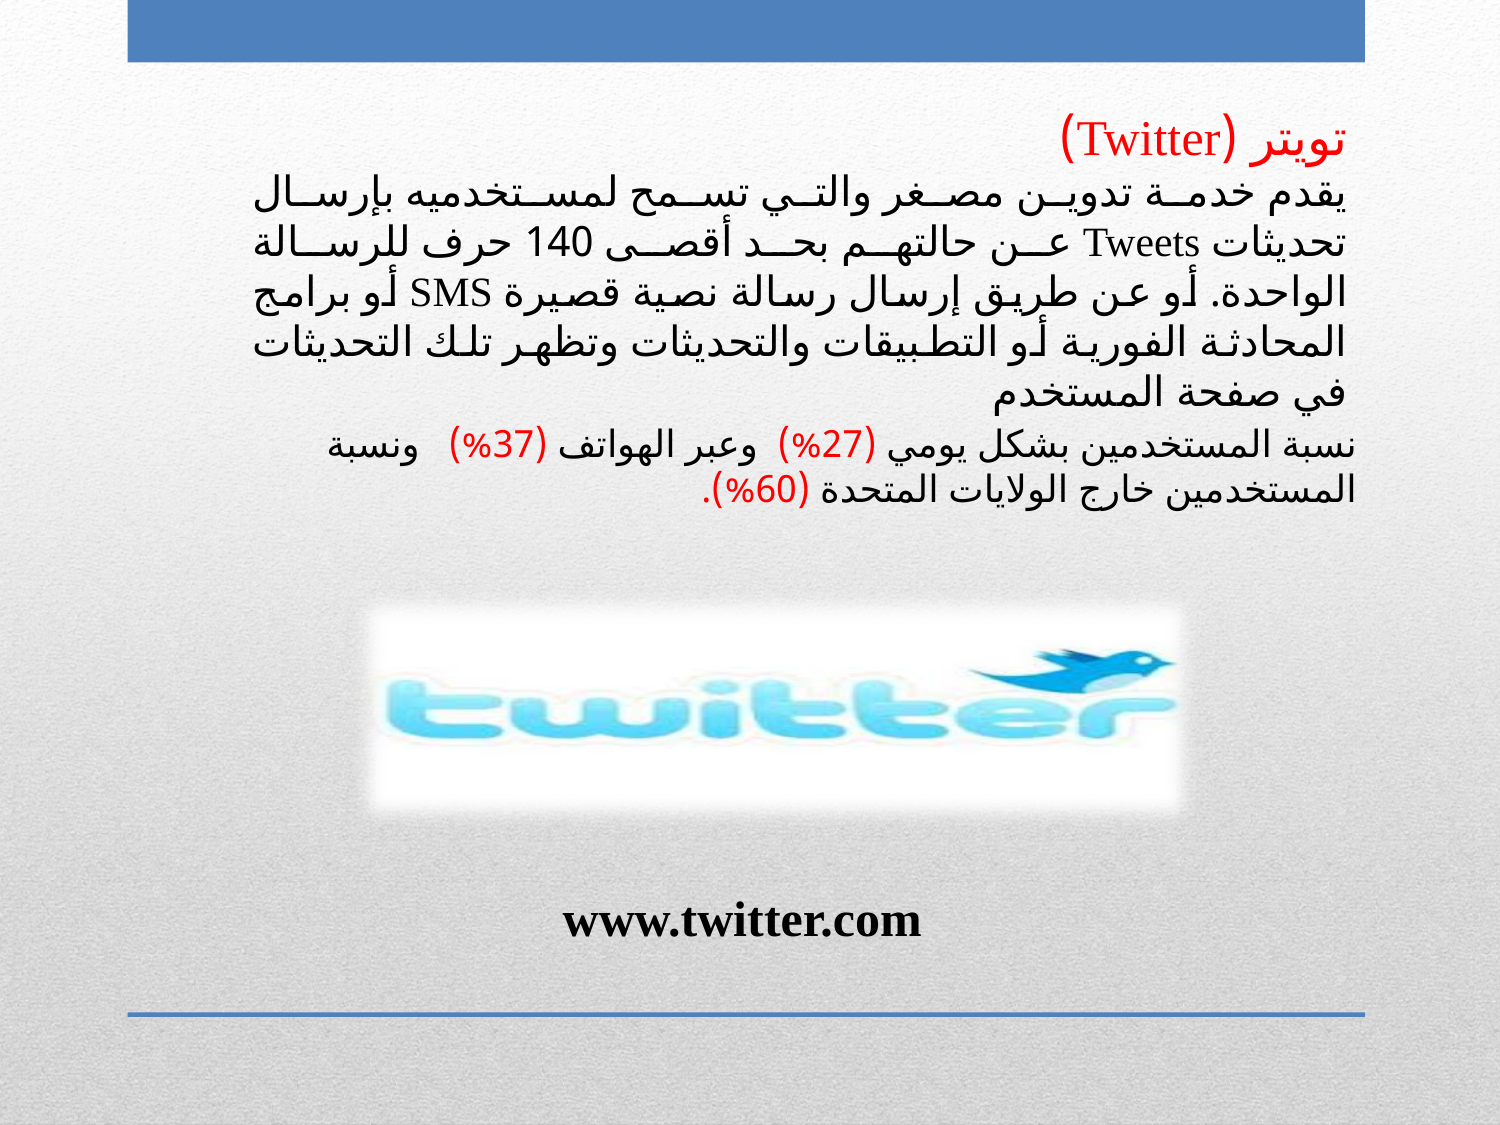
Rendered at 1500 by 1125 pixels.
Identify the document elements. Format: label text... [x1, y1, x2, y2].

text_box تويتر (Twitter) يقدم خدمة تدوين مصغر والتي تسمح لمستخدميه بإرسال تحديثات Tweets عن حالتهم بحد أقصى 140 حرف للرسالة الواحدة. أو عن طريق إرسال رسالة نصية قصيرة SMS أو برامج المحادثة الفورية أو التطبيقات والتحديثات وتظهر تلك التحديثات في صفحة المستخدم [237, 37, 1363, 423]
picture [349, 586, 1201, 829]
text_box www.twitter.com [537, 878, 1042, 954]
text_box نسبة المستخدمين بشكل يومي (27%) وعبر الهواتف (37%) ونسبة المستخدمين خارج الولايات المتحدة (60%). [284, 412, 1373, 563]
